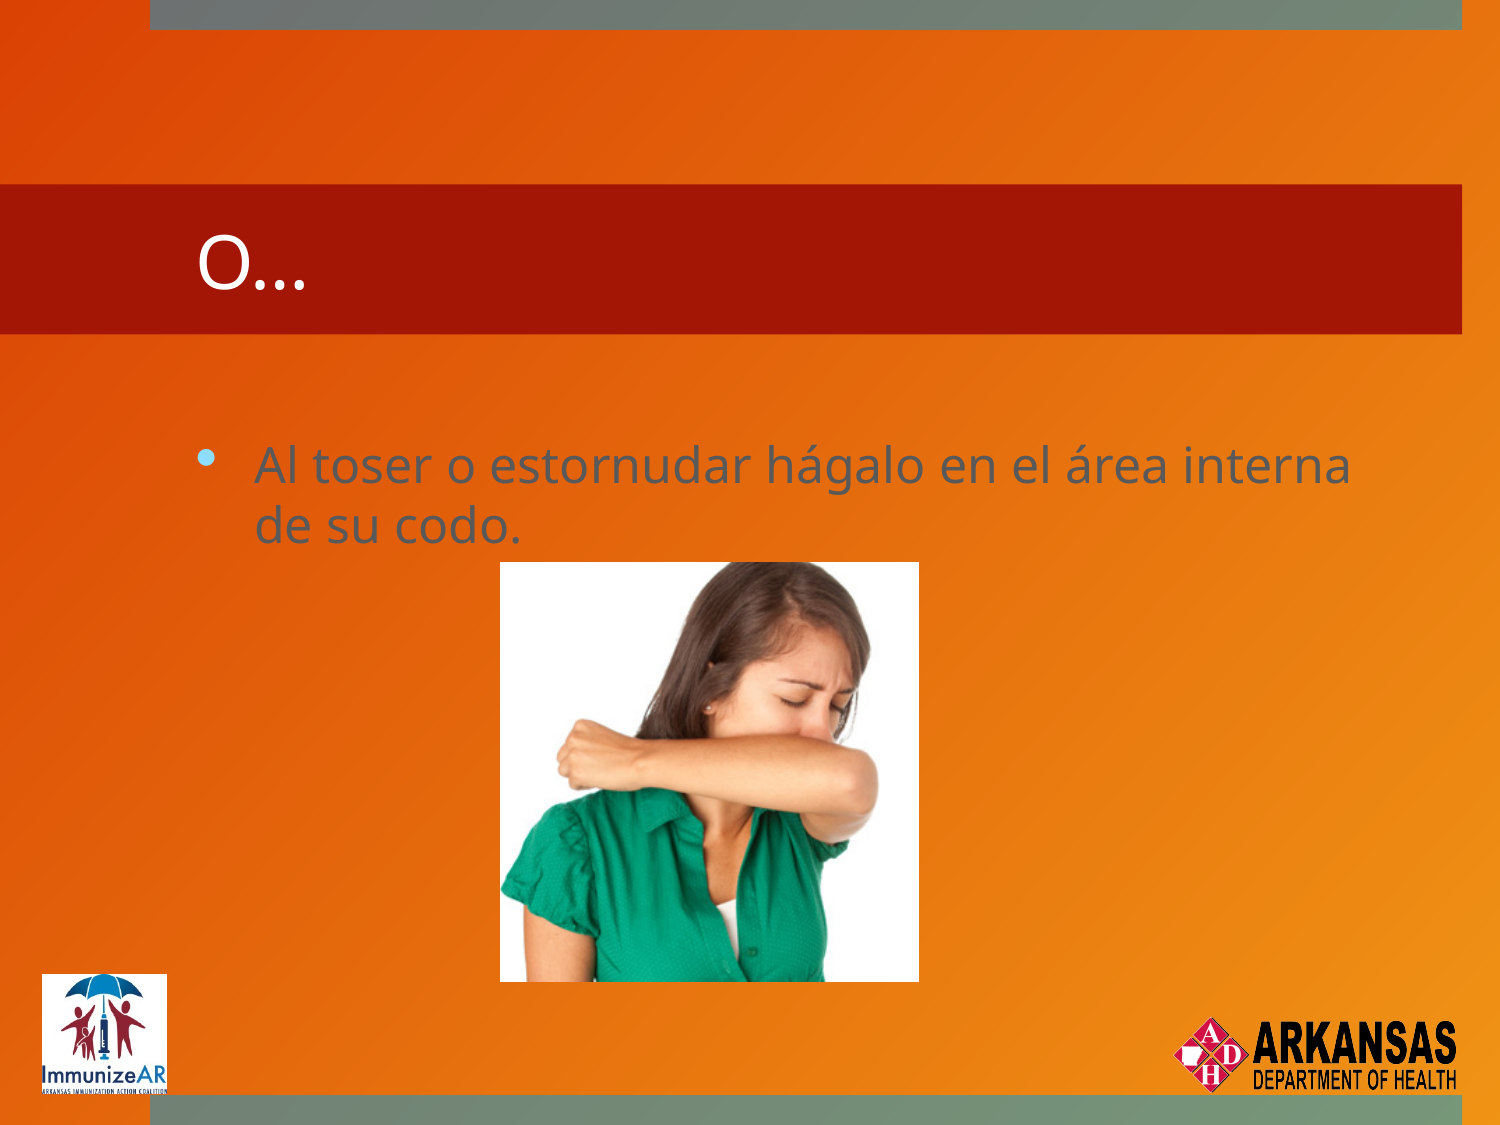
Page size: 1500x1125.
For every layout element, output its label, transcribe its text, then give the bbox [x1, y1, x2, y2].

picture [499, 561, 920, 982]
picture [1173, 1013, 1463, 1100]
title O… [0, 184, 1463, 335]
picture [42, 974, 167, 1094]
list Al toser o estornudar hágalo en el área interna de su codo. [182, 425, 1432, 1029]
